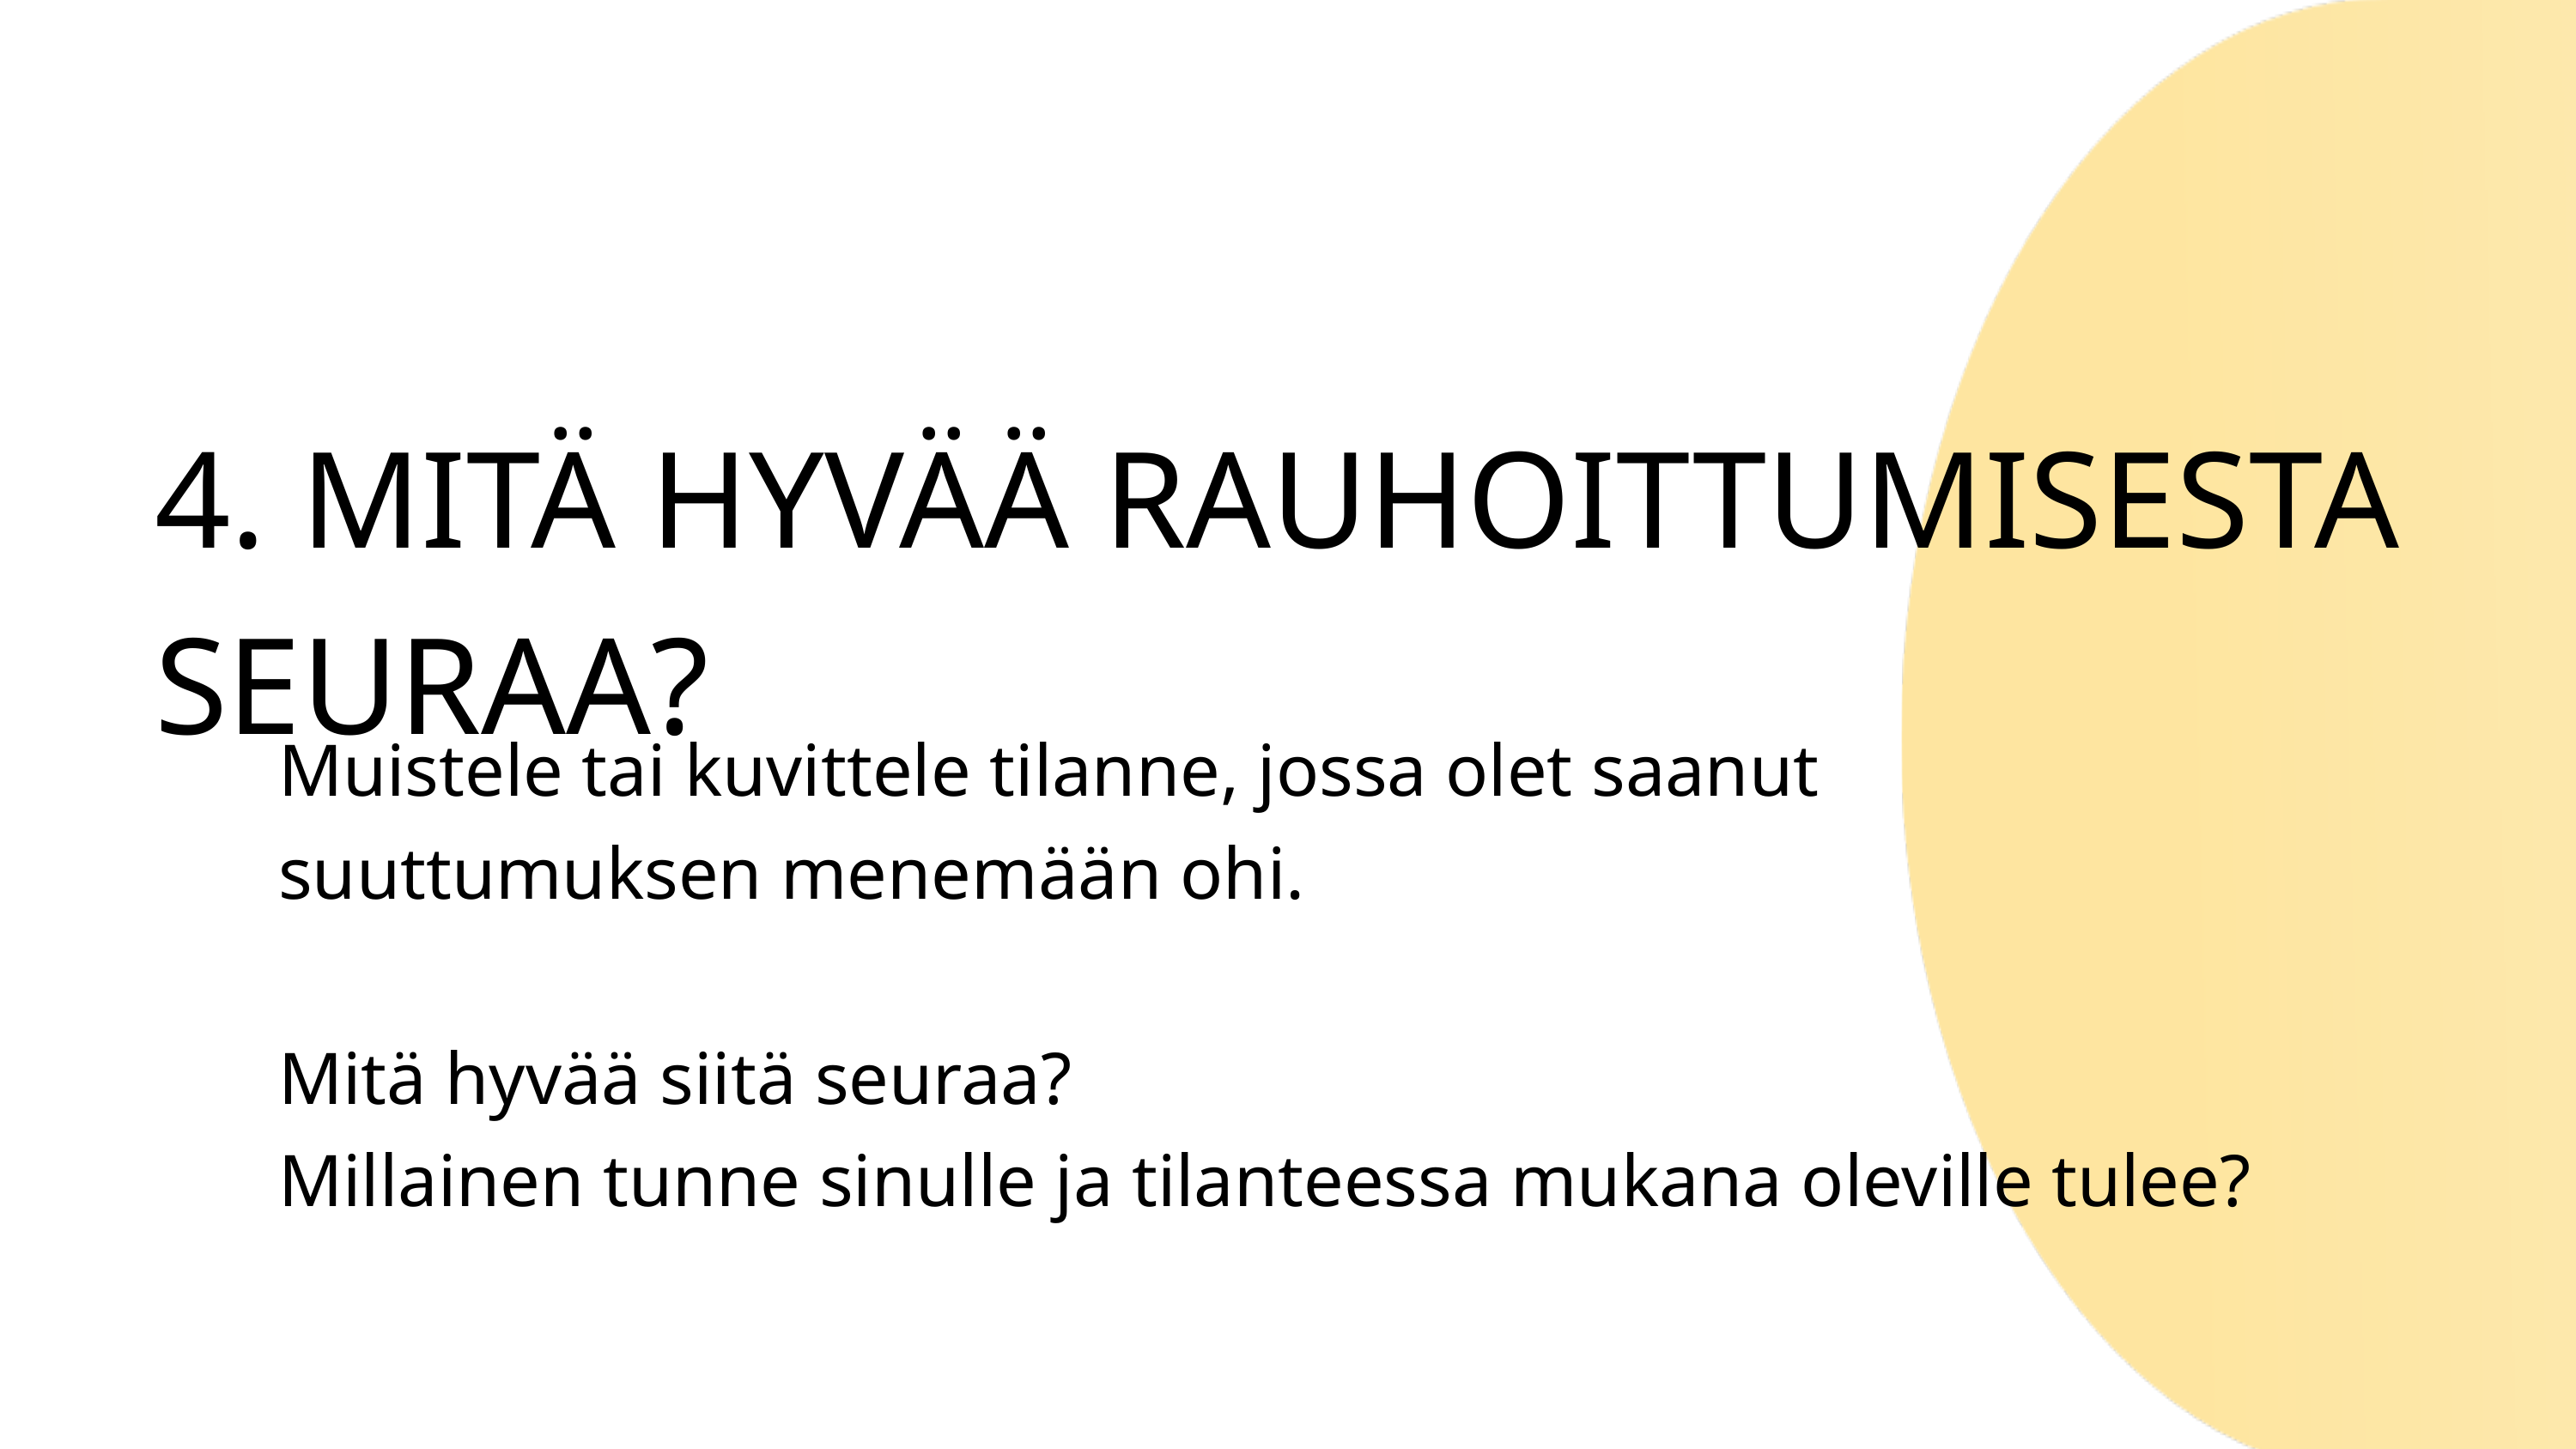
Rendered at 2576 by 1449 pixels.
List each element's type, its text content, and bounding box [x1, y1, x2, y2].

title 4. MITÄ HYVÄÄ RAUHOITTUMISESTA SEURAA? [155, 388, 2421, 761]
text_box [1901, 0, 2576, 1449]
text_box Muistele tai kuvittele tilanne, jossa olet saanut suuttumuksen menemään ohi. Mitä hyvää siitä seuraa? Millainen tunne sinulle ja tilanteessa mukana oleville tulee? [278, 707, 2298, 1221]
